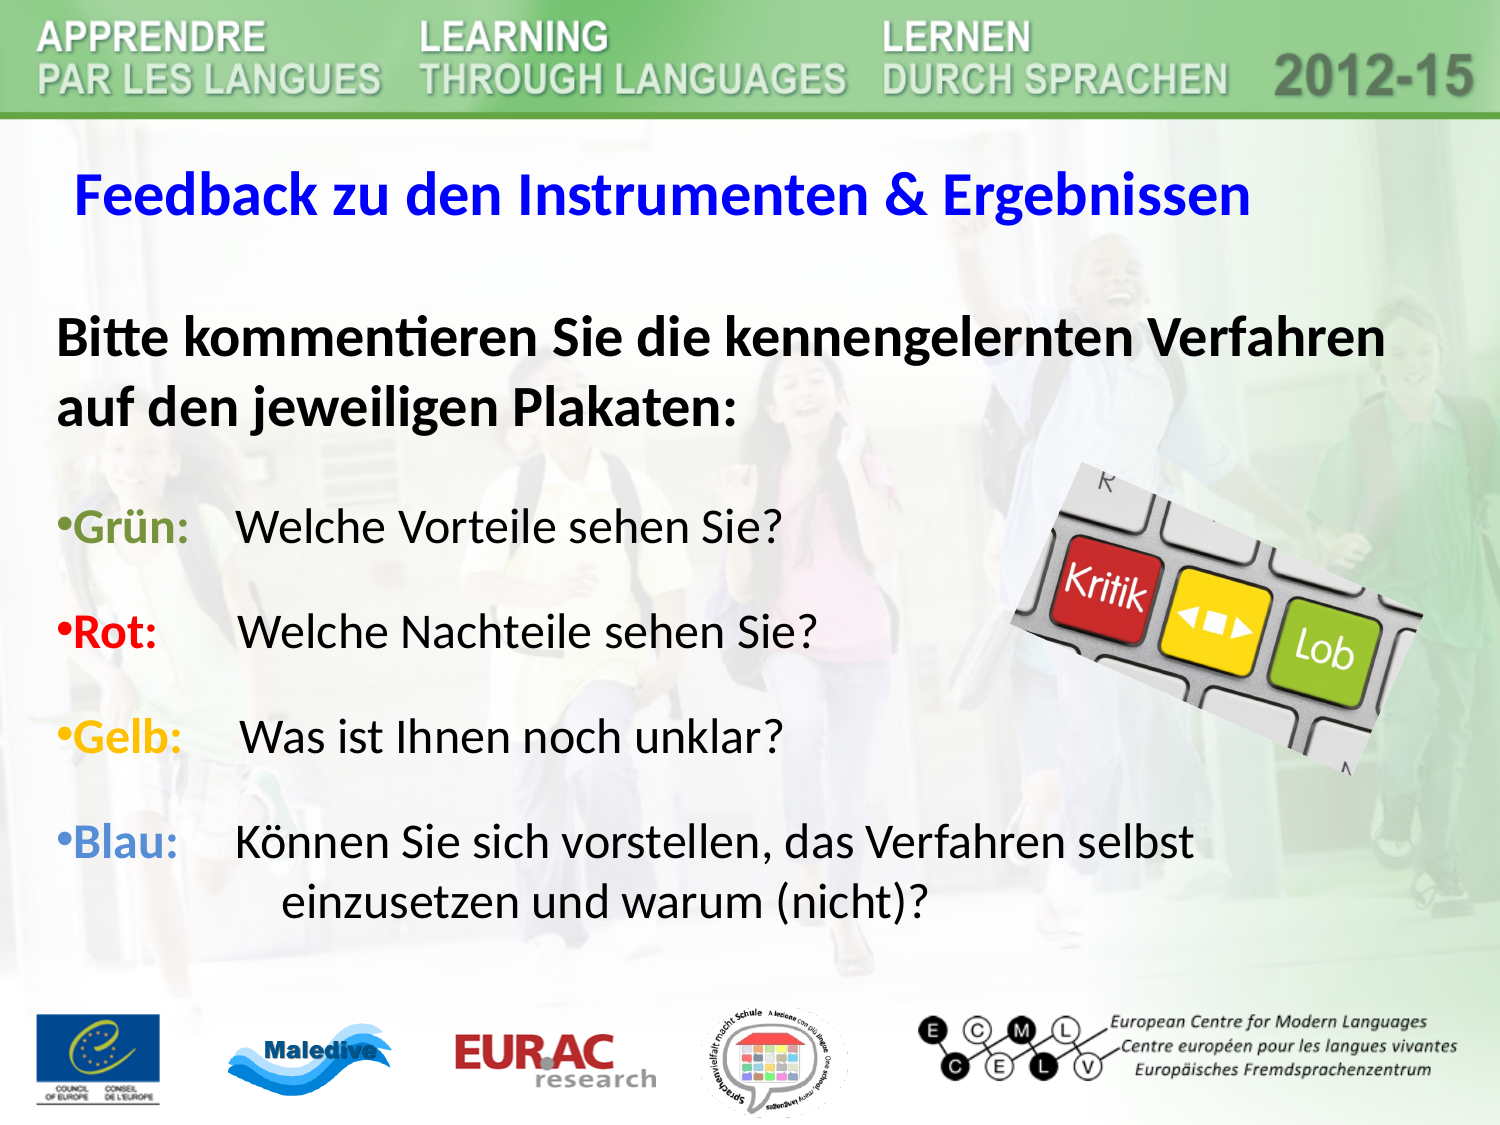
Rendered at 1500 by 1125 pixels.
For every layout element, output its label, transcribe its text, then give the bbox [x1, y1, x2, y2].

picture [0, 0, 1500, 125]
picture [0, 256, 1500, 1125]
title Feedback zu den Instrumenten & Ergebnissen [0, 125, 1500, 256]
text_box Bitte kommentieren Sie die kennengelernten Verfahren auf den jeweiligen Plakaten: Grün: Welche Vorteile sehen Sie? Rot: Welche Nachteile sehen Sie? Gelb: Was ist Ihnen noch unklar? Blau: Können Sie sich vorstellen, das Verfahren selbst einzusetzen und warum (nicht)? [41, 290, 1459, 988]
